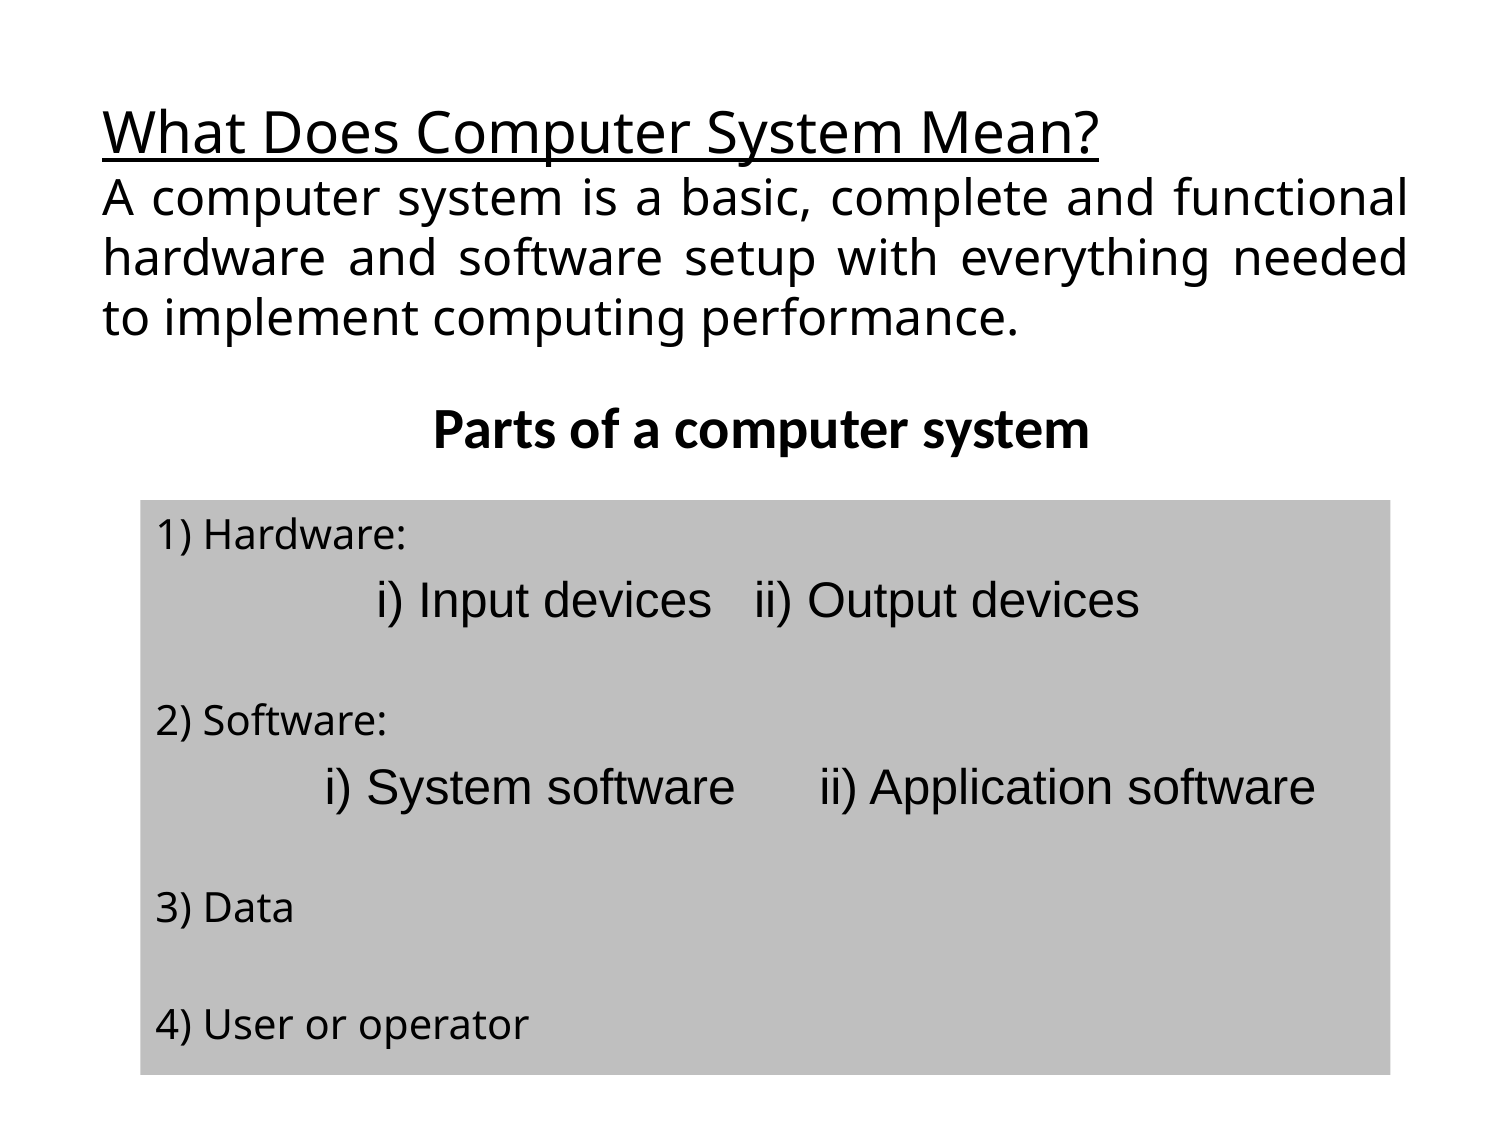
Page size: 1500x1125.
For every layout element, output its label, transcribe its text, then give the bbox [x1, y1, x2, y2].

subtitle 1) Hardware: i) Input devices ii) Output devices 2) Software: i) System software ii) Application software 3) Data 4) User or operator [140, 500, 1391, 1075]
text_box What Does Computer System Mean? A computer system is a basic, complete and functional hardware and software setup with everything needed to implement computing performance. [87, 87, 1425, 353]
title Parts of a computer system [337, 362, 1188, 488]
